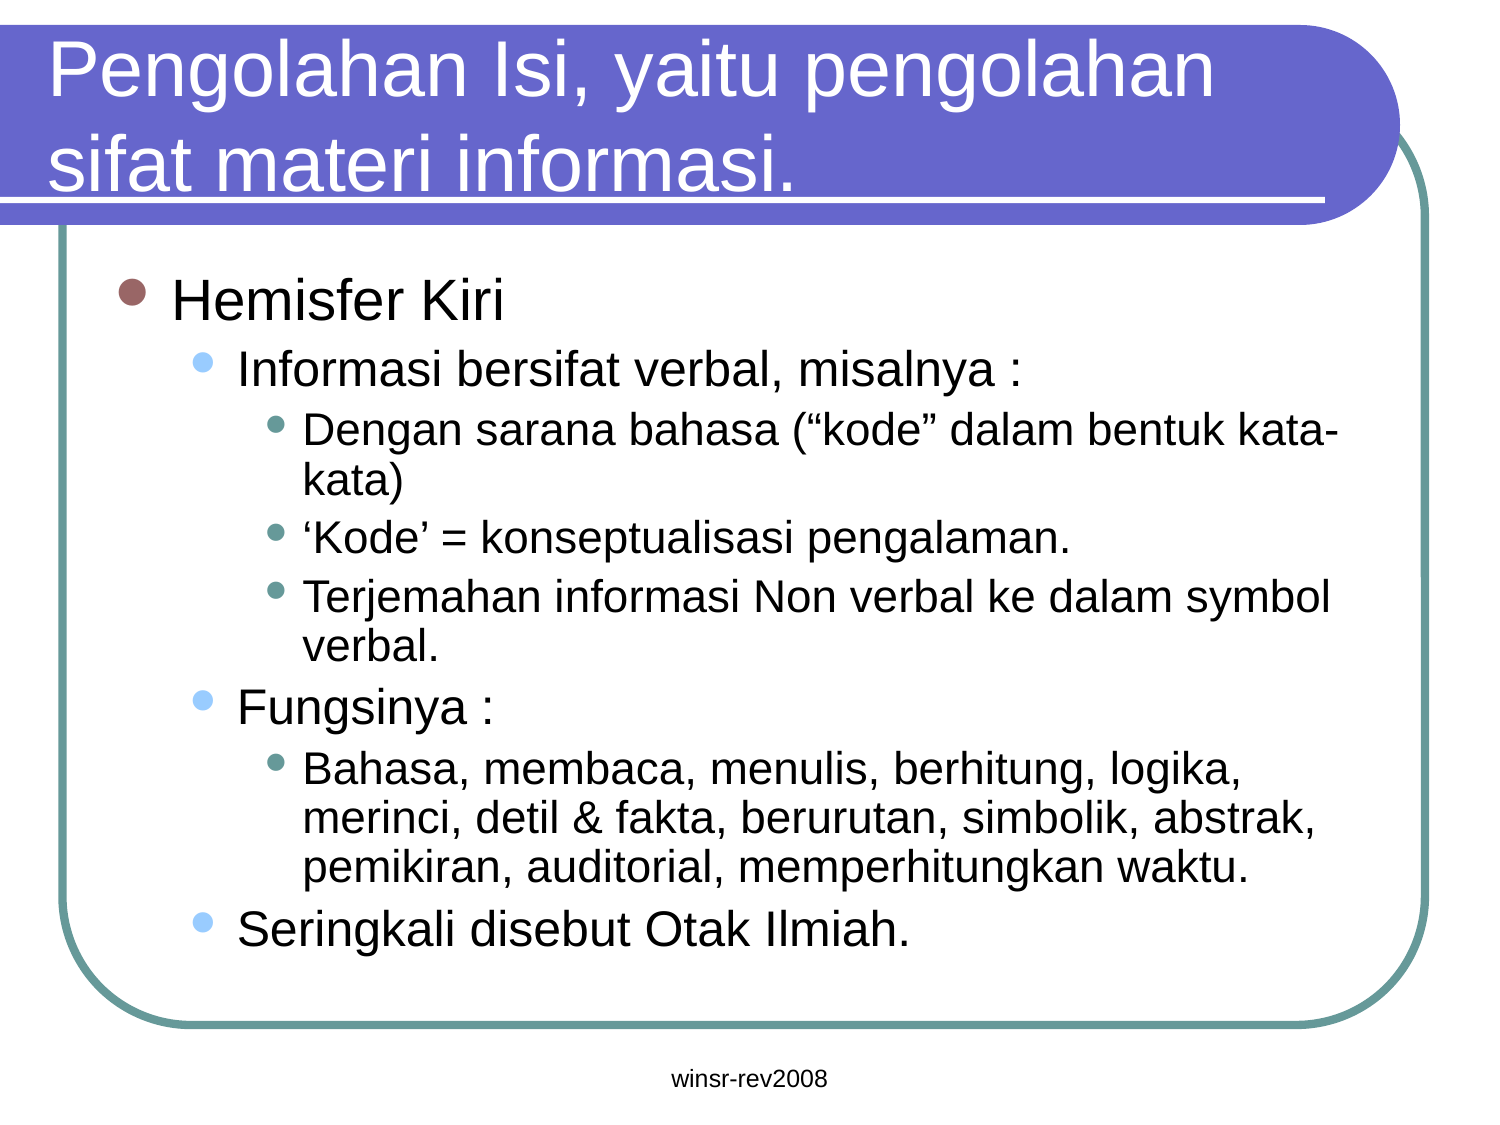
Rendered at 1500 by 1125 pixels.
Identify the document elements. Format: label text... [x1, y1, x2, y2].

list Hemisfer Kiri Informasi bersifat verbal, misalnya : Dengan sarana bahasa (“kode” dalam bentuk kata-kata) ‘Kode’ = konseptualisasi pengalaman. Terjemahan informasi Non verbal ke dalam symbol verbal. Fungsinya : Bahasa, membaca, menulis, berhitung, logika, merinci, detil & fakta, berurutan, simbolik, abstrak, pemikiran, auditorial, memperhitungkan waktu. Seringkali disebut Otak Ilmiah. [99, 262, 1401, 988]
title Pengolahan Isi, yaitu pengolahan sifat materi informasi. [31, 37, 1348, 188]
footer winsr-rev2008 [512, 1024, 988, 1101]
